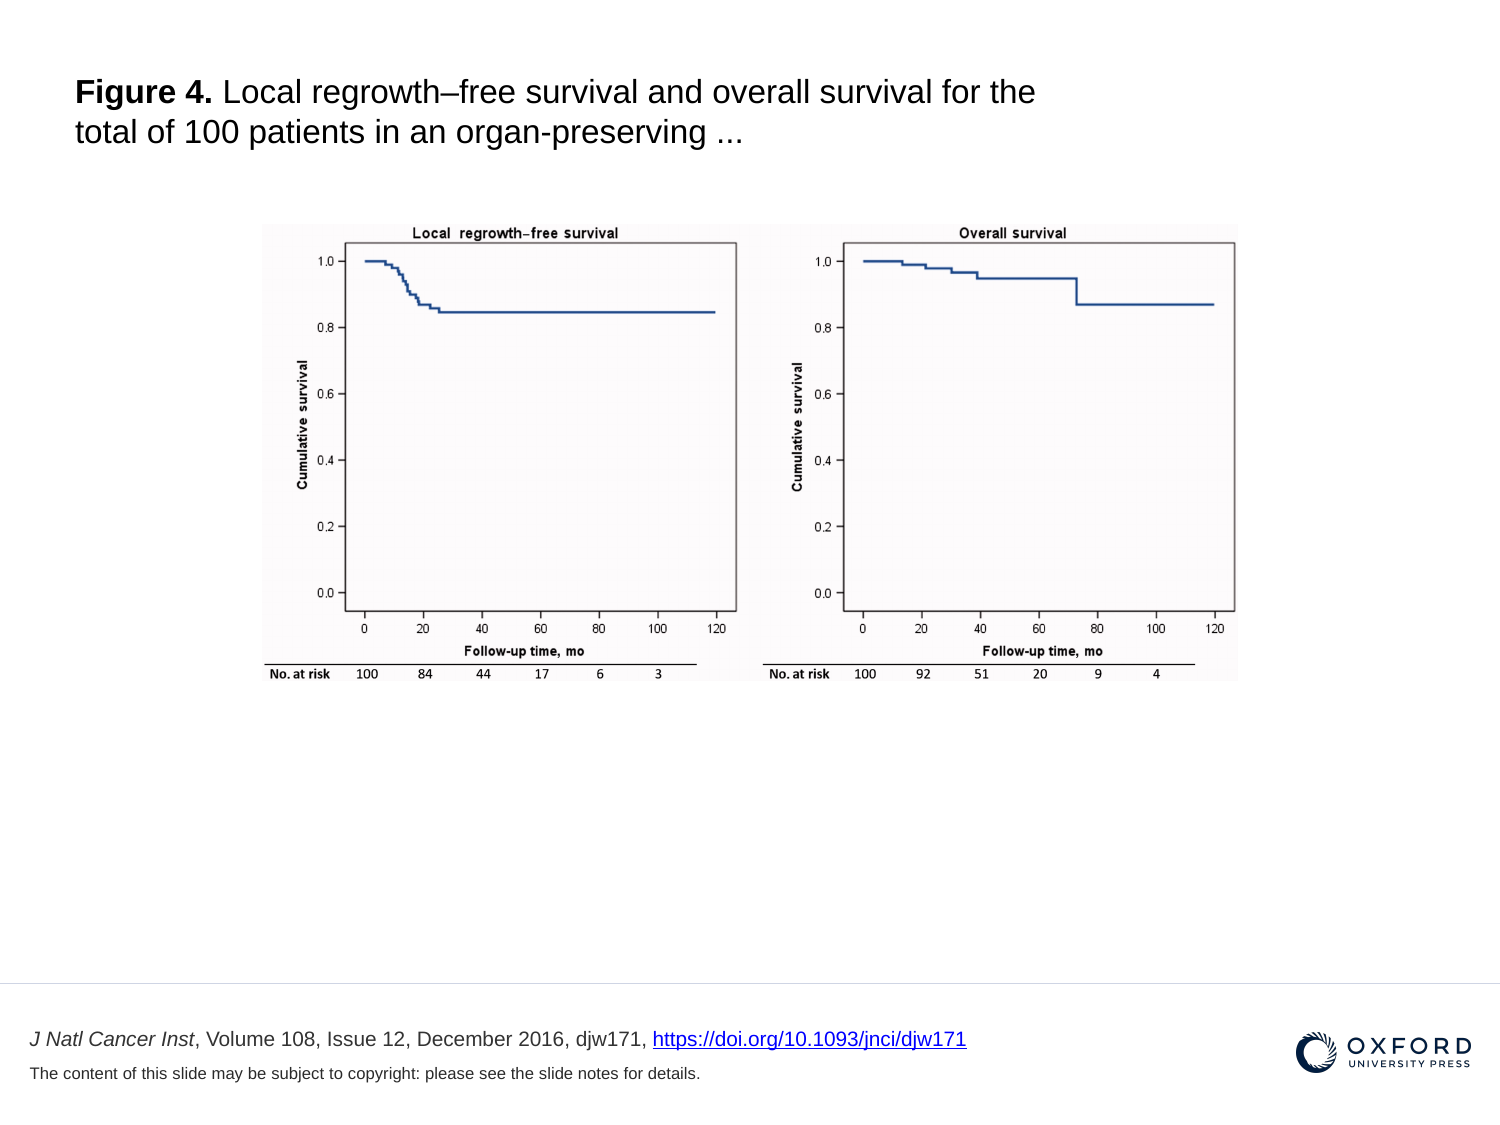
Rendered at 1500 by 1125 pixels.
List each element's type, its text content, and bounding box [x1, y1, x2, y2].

title Figure 4. Local regrowth–free survival and overall survival for the total of 100 patients in an organ-preserving ... [75, 69, 1078, 171]
picture [1296, 1032, 1471, 1073]
footer J Natl Cancer Inst, Volume 108, Issue 12, December 2016, djw171, https://doi.org/10.1093/jnci/djw171 The content of this slide may be subject to copyright: please see the slide notes for details. [0, 983, 1260, 1125]
picture [262, 224, 1238, 681]
